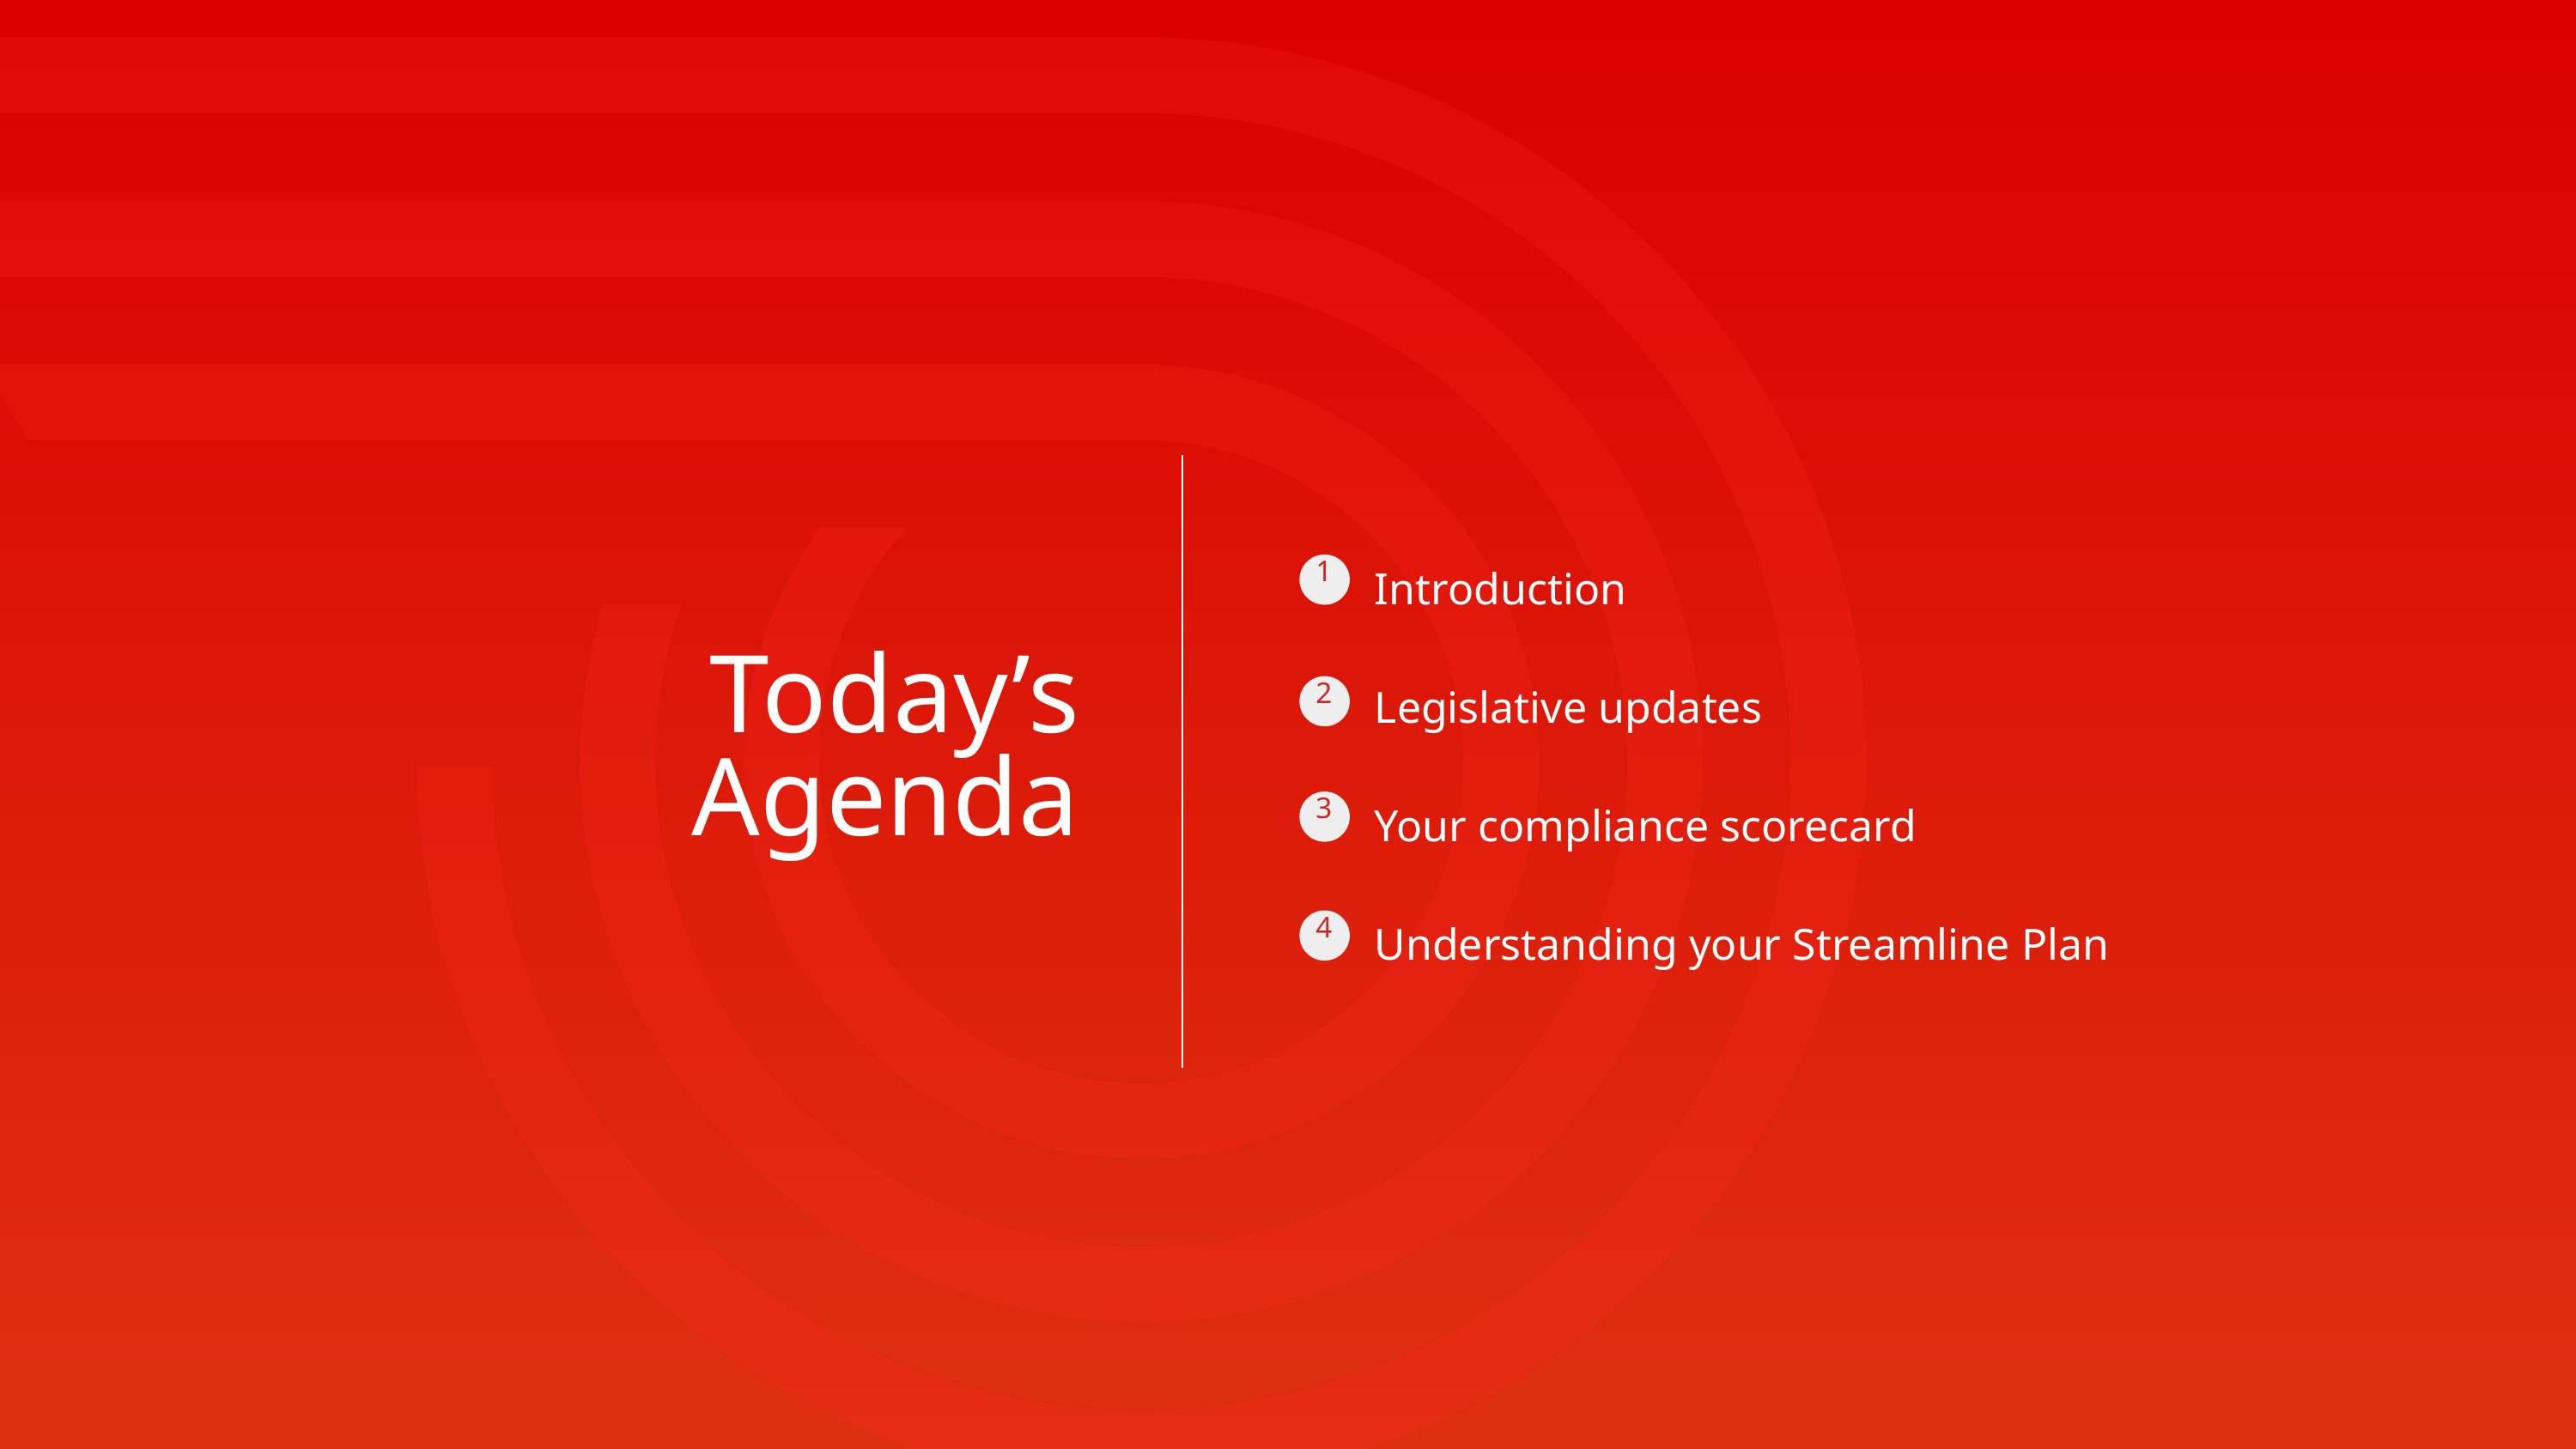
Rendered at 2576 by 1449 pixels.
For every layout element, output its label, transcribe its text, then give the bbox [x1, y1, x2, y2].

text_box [1290, 657, 1359, 745]
text_box [0, 0, 2576, 1449]
picture [0, 36, 1868, 1449]
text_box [1290, 536, 1359, 623]
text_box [1290, 891, 1359, 979]
text_box Introduction Legislative updates Your compliance scorecard Understanding your Streamline Plan [1874, 528, 2458, 995]
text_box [1290, 773, 1359, 860]
